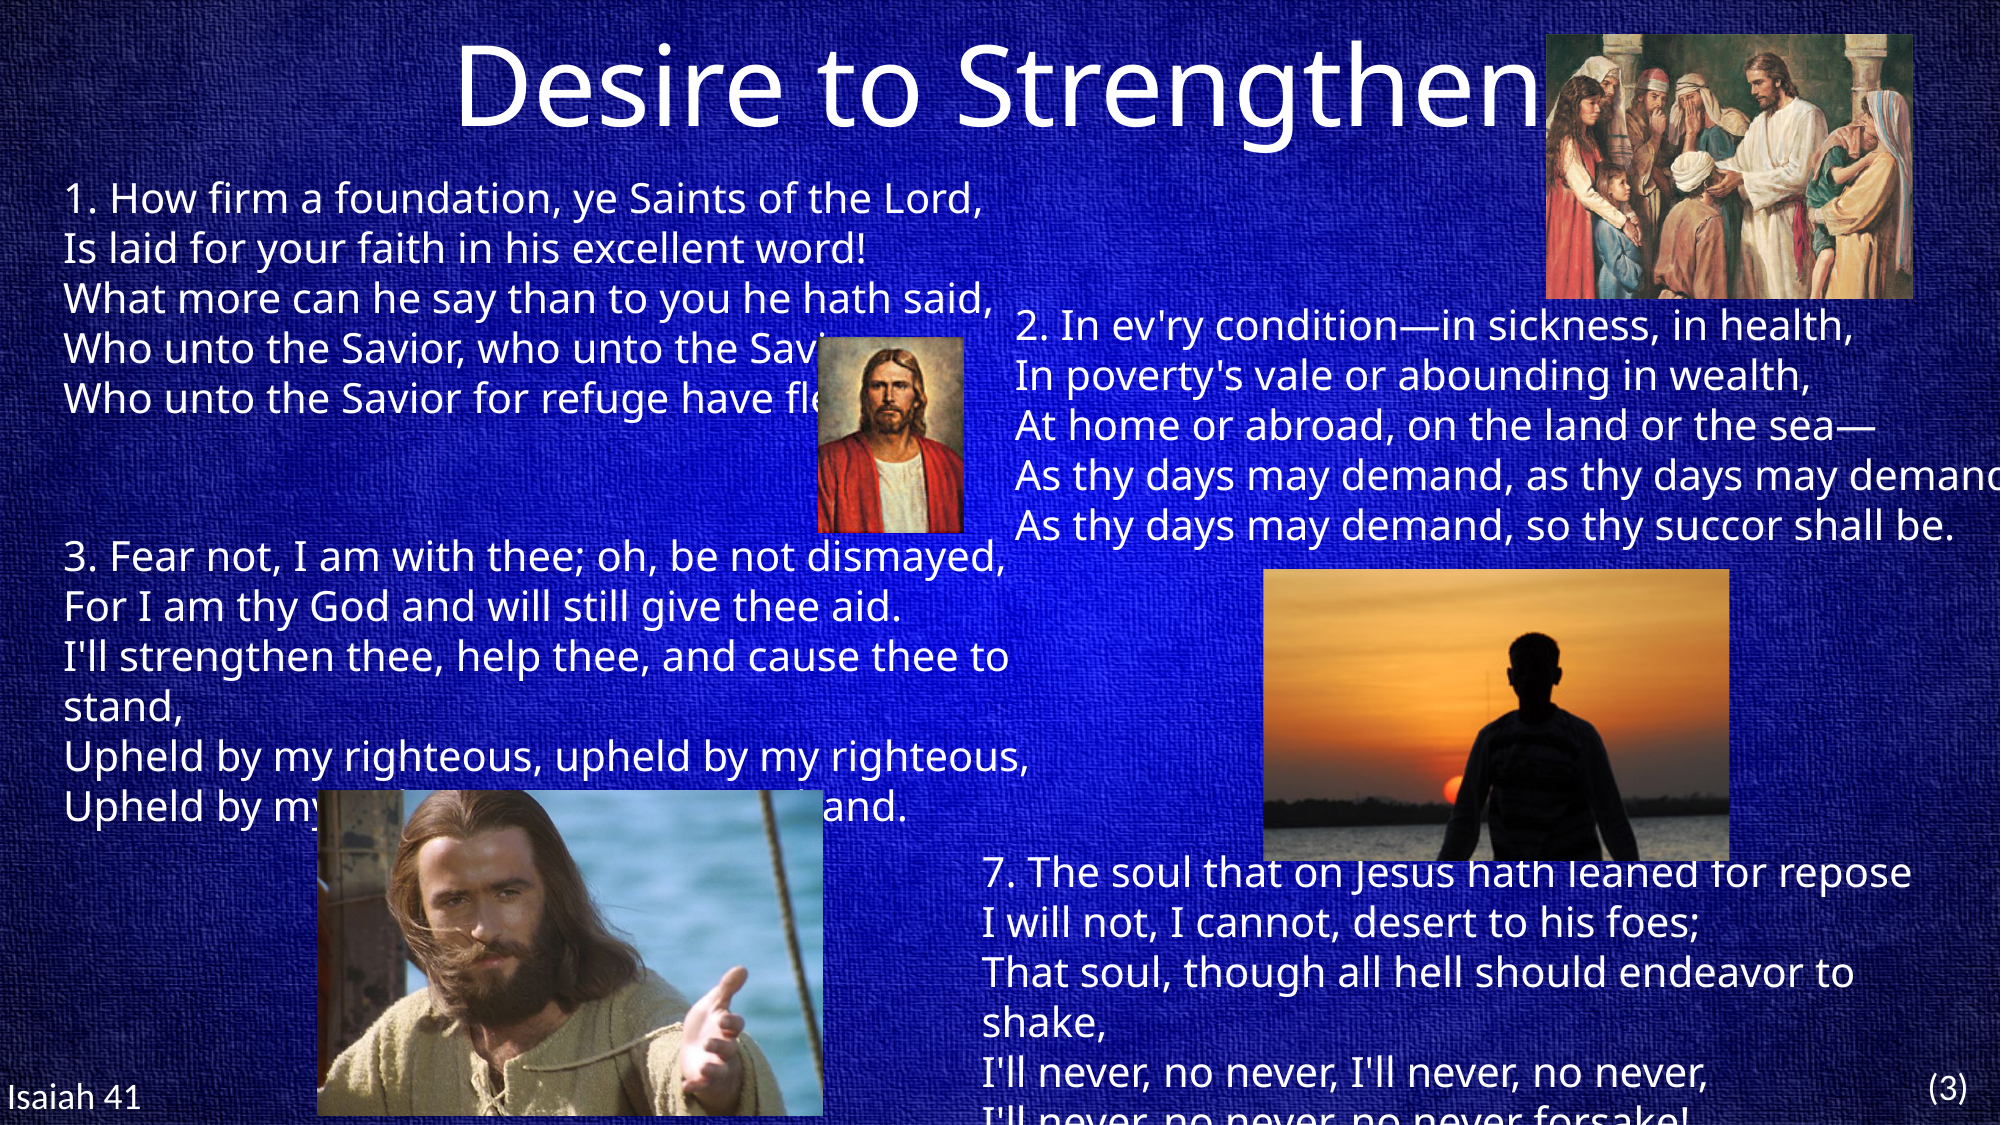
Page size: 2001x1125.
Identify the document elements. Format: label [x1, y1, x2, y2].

picture [0, 0, 2000, 1125]
text_box [966, 569, 1967, 1107]
text_box [48, 164, 999, 522]
text_box [999, 34, 2000, 559]
text_box [48, 522, 1049, 1116]
